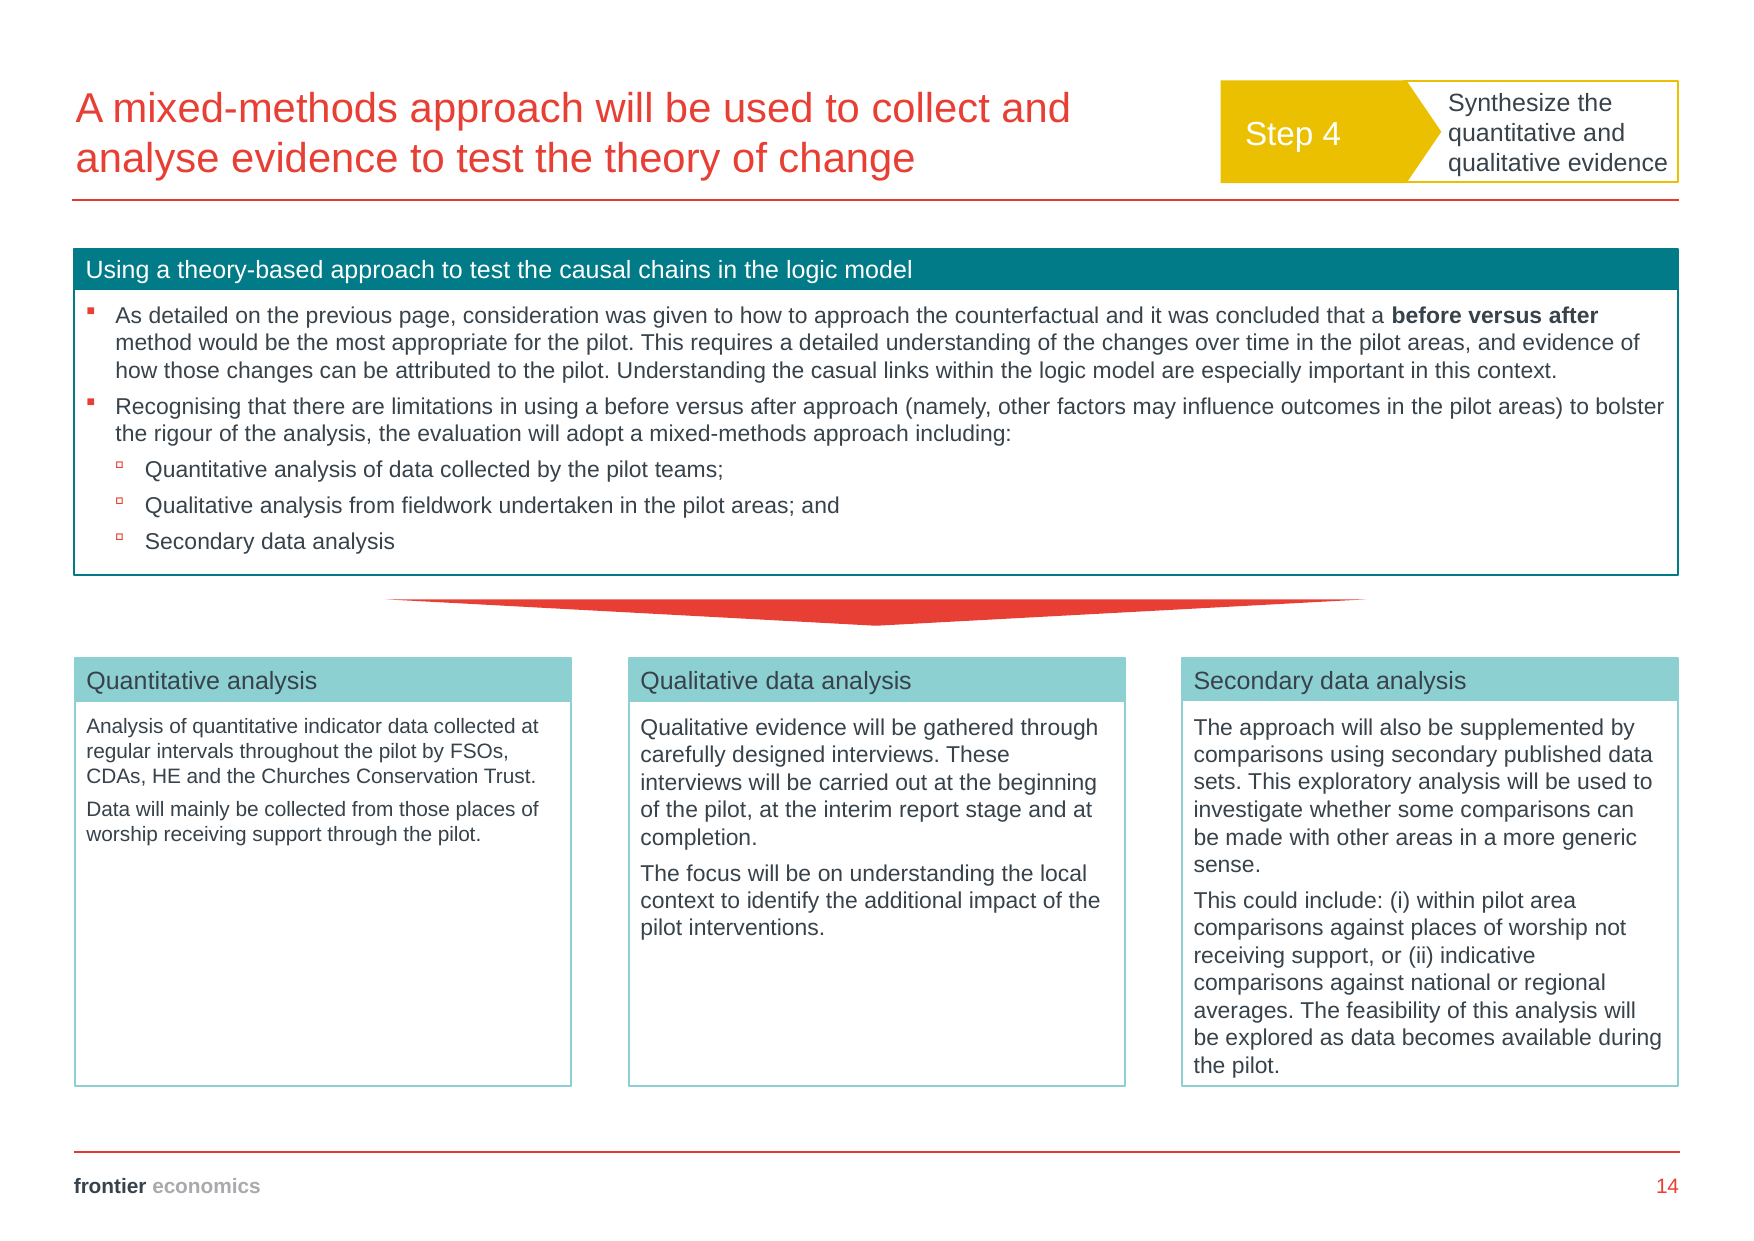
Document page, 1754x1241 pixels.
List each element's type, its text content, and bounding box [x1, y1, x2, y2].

text_box Step 4 [1221, 81, 1441, 183]
title A mixed-methods approach will be used to collect and analyse evidence to test the theory of change [75, 81, 1205, 209]
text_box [73, 248, 1679, 575]
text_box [74, 657, 1679, 1087]
text_box Synthesize the quantitative and qualitative evidence [1402, 79, 1680, 184]
text_box [383, 597, 1369, 628]
